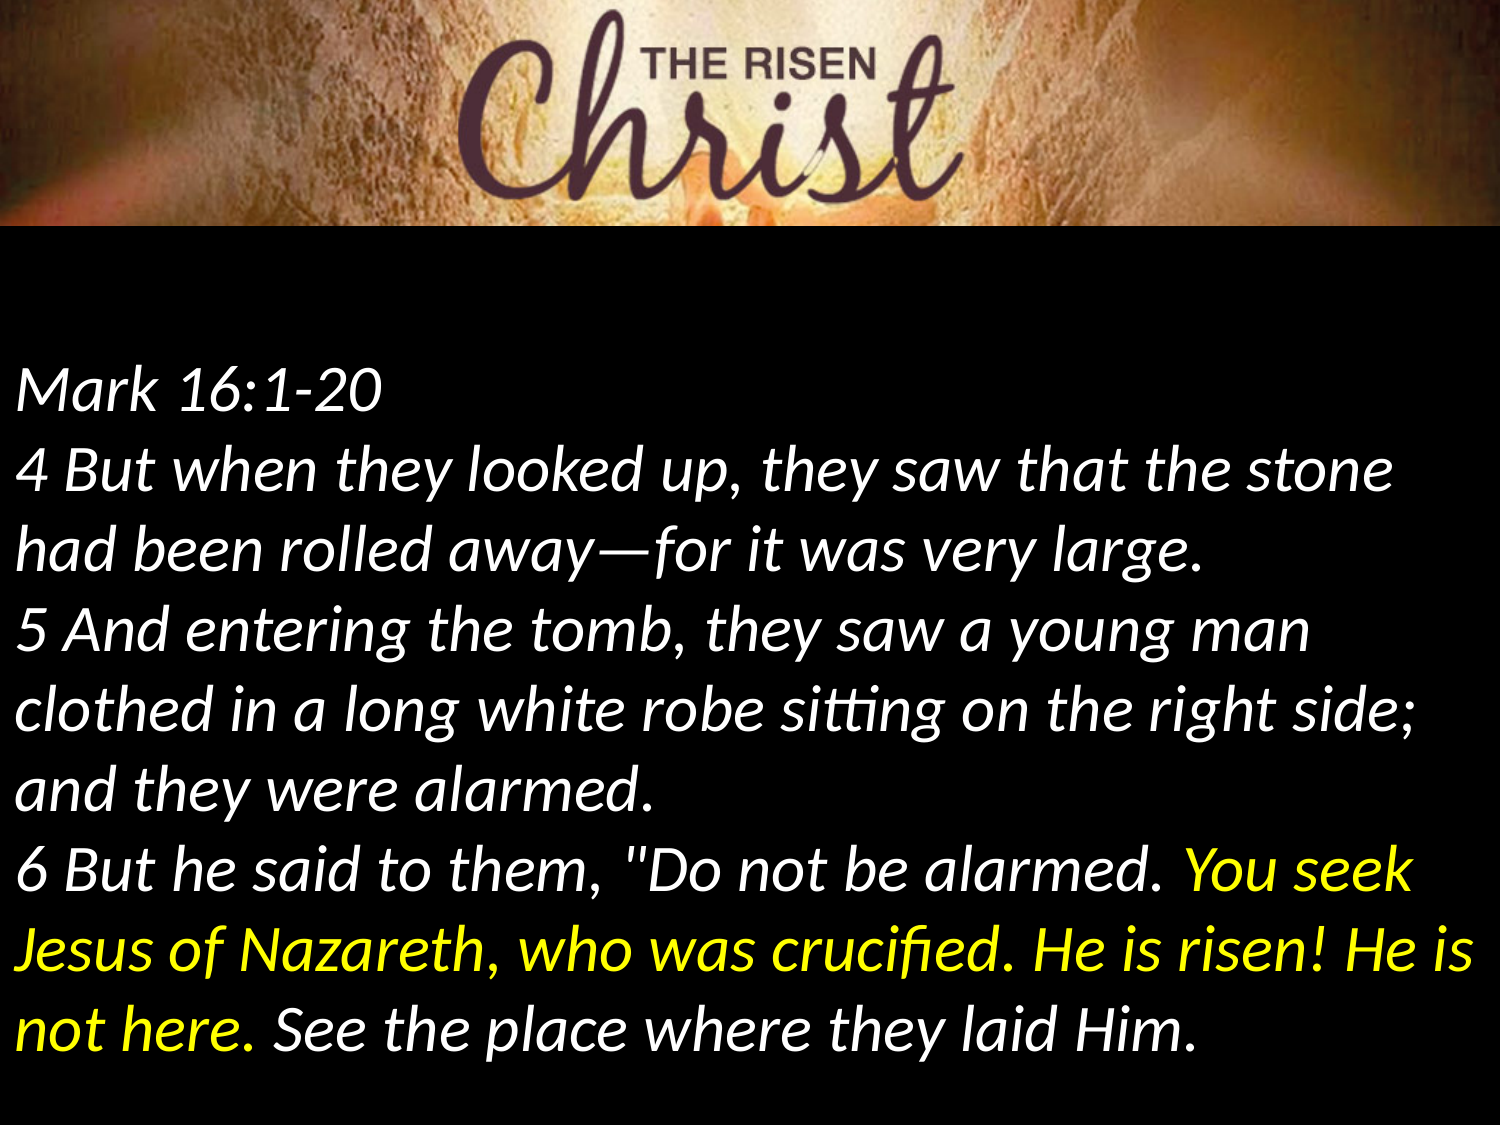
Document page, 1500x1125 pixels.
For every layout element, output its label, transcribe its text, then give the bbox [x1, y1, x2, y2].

picture [0, 0, 1500, 226]
text_box Mark 16:1-20 4 But when they looked up, they saw that the stone had been rolled away—for it was very large. 5 And entering the tomb, they saw a young man clothed in a long white robe sitting on the right side; and they were alarmed. 6 But he said to them, "Do not be alarmed. You seek Jesus of Nazareth, who was crucified. He is risen! He is not here. See the place where they laid Him. [0, 337, 1500, 1072]
